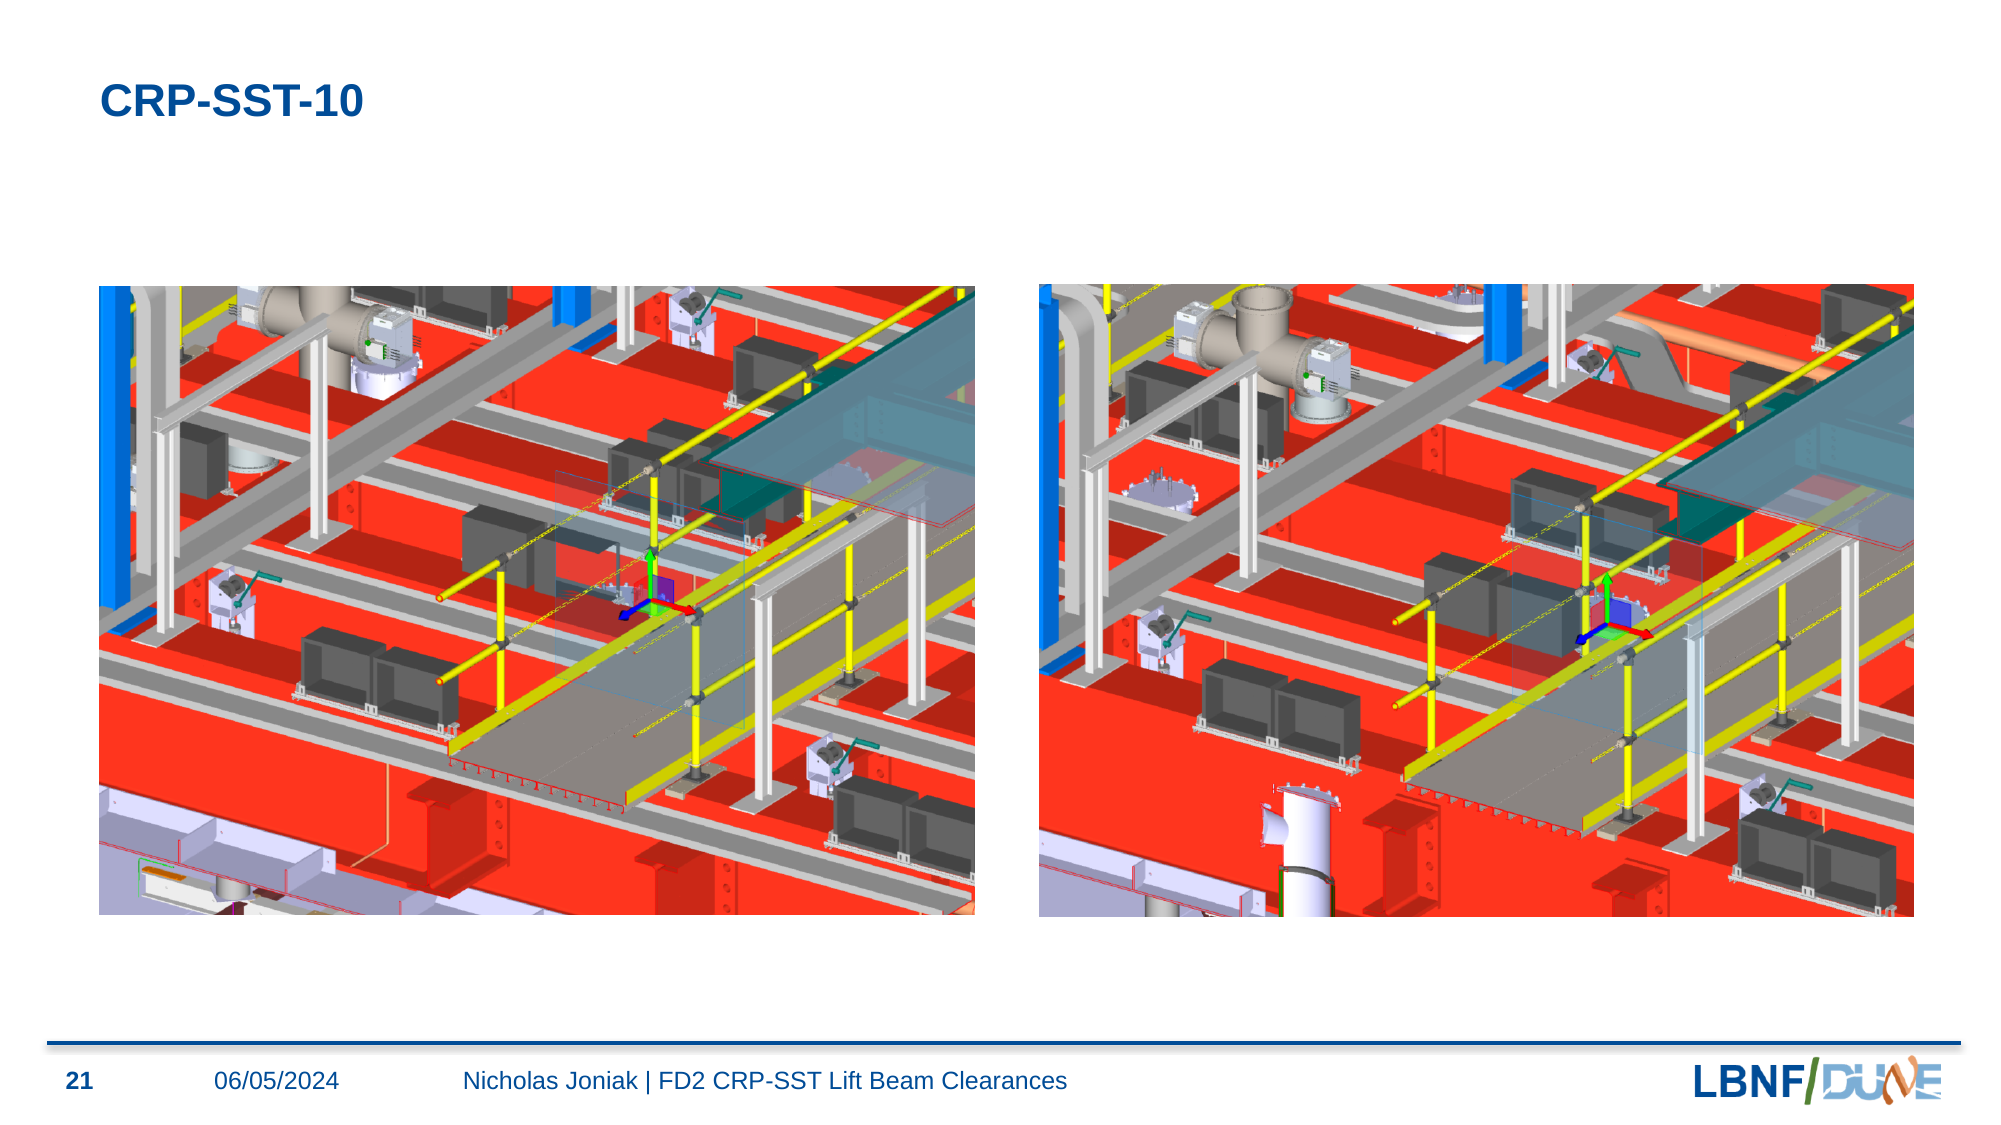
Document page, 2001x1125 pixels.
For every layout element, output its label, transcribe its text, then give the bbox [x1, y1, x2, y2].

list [1038, 284, 1914, 917]
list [99, 286, 975, 915]
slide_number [214, 1064, 437, 1096]
slide_number 21 [65, 1064, 181, 1096]
picture [1691, 1053, 1941, 1106]
title CRP-SST-10 [99, 70, 1914, 161]
footer Nicholas Joniak | FD2 CRP-SST Lift Beam Clearances [462, 1064, 1666, 1096]
